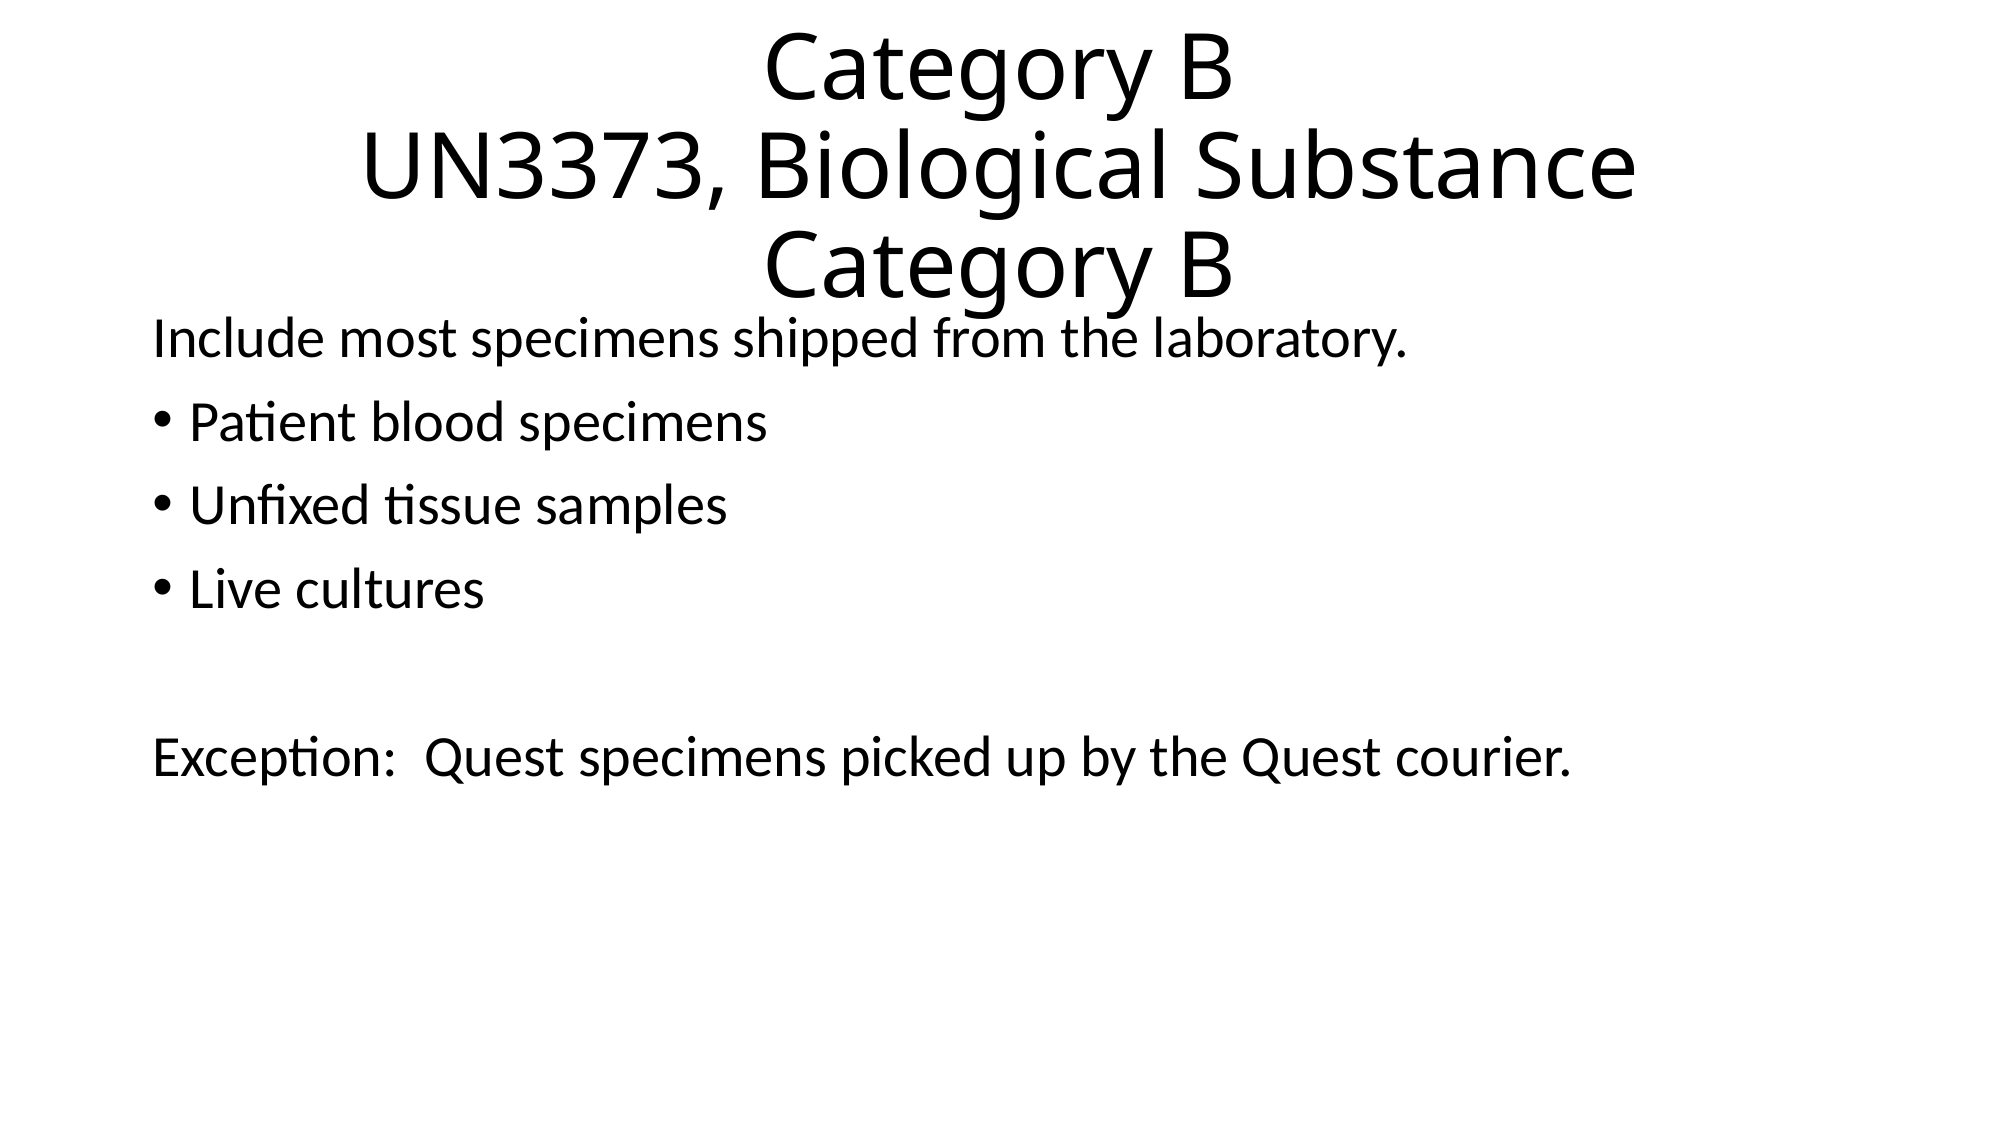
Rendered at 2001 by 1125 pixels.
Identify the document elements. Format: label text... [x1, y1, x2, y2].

title Category B UN3373, Biological Substance Category B [137, 59, 1863, 278]
list Include most specimens shipped from the laboratory. Patient blood specimens Unfixed tissue samples Live cultures Exception: Quest specimens picked up by the Quest courier. [137, 299, 1863, 1014]
